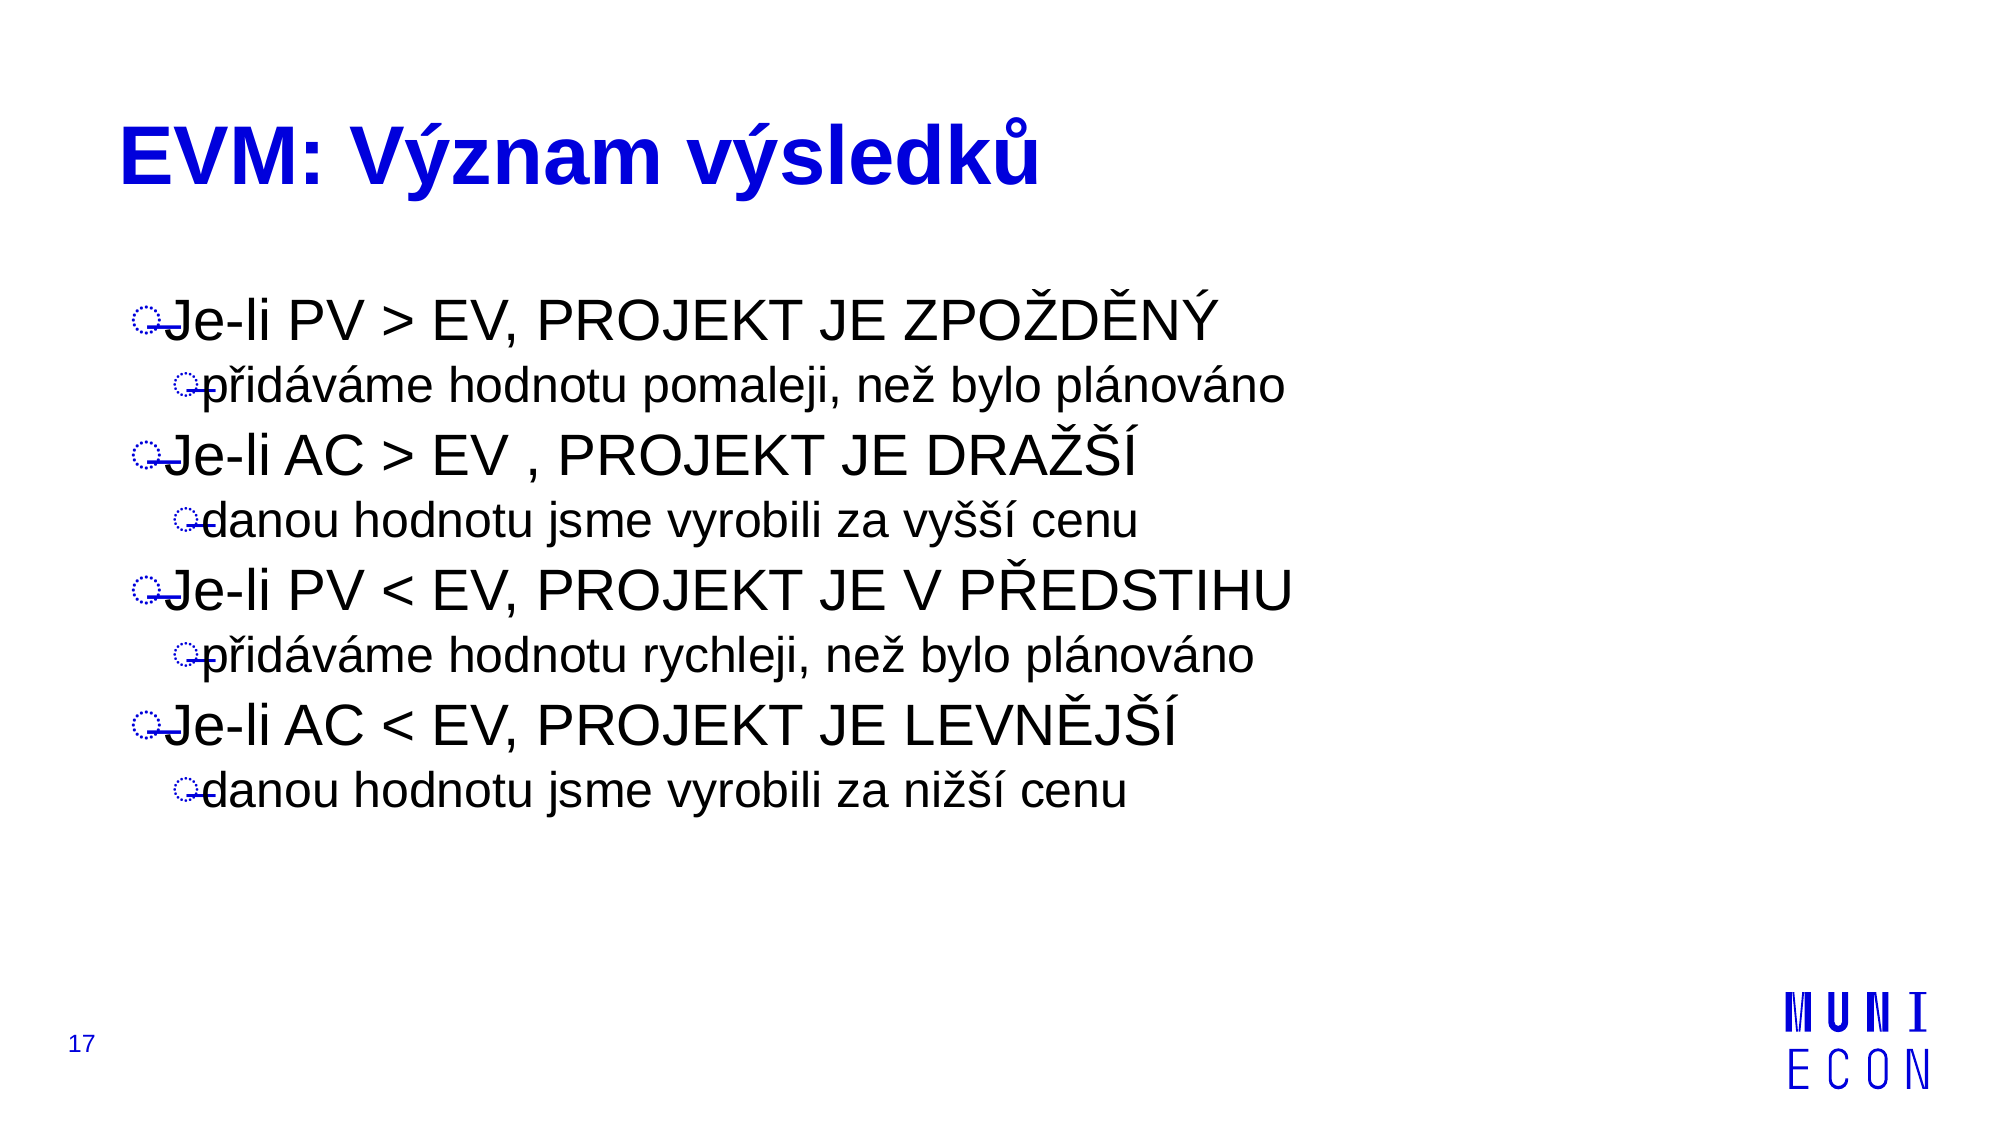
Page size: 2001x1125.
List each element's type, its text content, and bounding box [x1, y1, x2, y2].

slide_number 17 [67, 1021, 110, 1063]
list Je-li PV > EV, PROJEKT JE ZPOŽDĚNÝ přidáváme hodnotu pomaleji, než bylo plánováno Je-li AC > EV , PROJEKT JE DRAŽŠÍ danou hodnotu jsme vyrobili za vyšší cenu Je-li PV < EV, PROJEKT JE V PŘEDSTIHU přidáváme hodnotu rychleji, než bylo plánováno Je-li AC < EV, PROJEKT JE LEVNĚJŠÍ danou hodnotu jsme vyrobili za nižší cenu [118, 277, 1883, 957]
title EVM: Význam výsledků [118, 118, 1883, 193]
